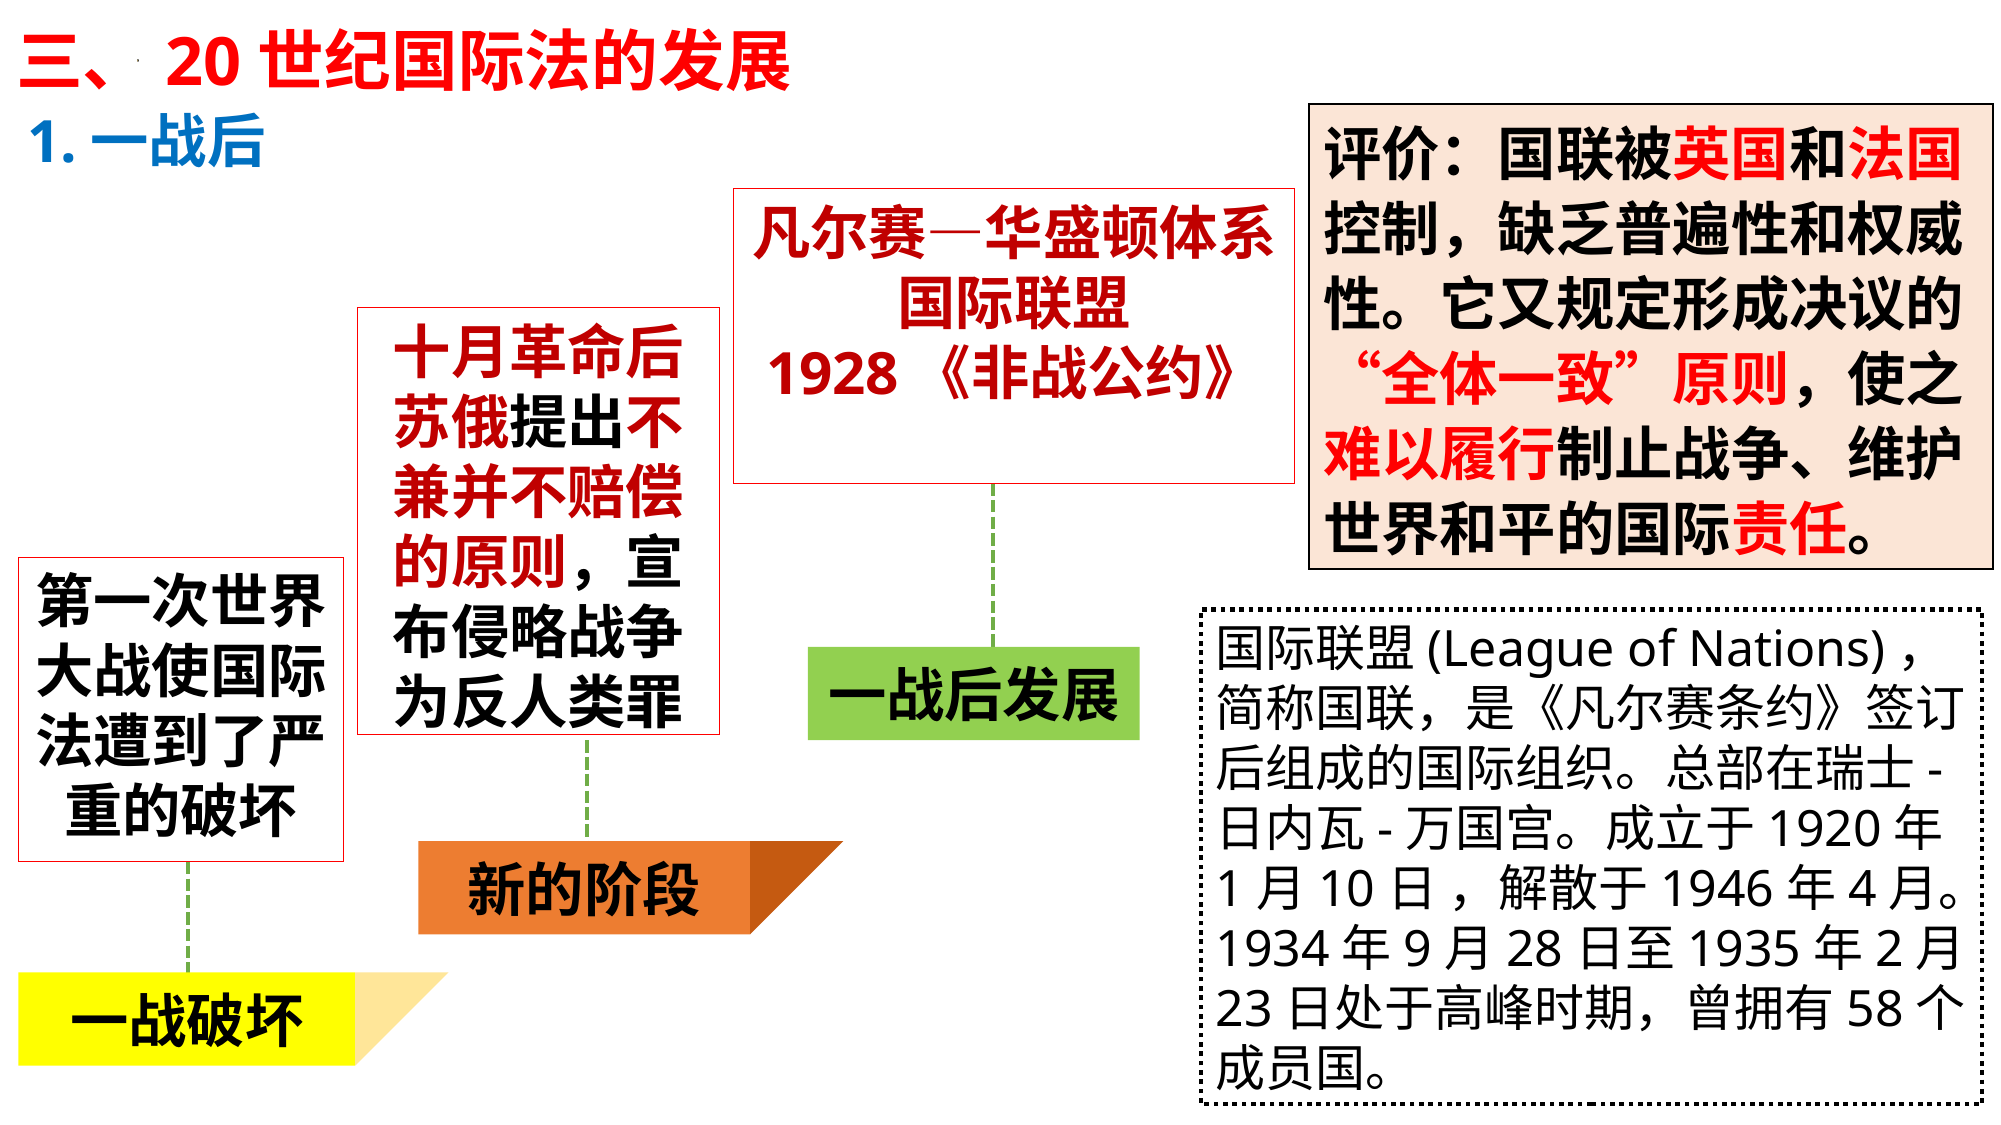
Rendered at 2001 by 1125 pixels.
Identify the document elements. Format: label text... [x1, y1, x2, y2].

text_box 一战破坏 [17, 971, 354, 1067]
text_box [749, 839, 846, 937]
text_box [354, 971, 452, 1069]
text_box 三、20世纪国际法的发展 [1, 3, 824, 106]
text_box 十月革命后苏俄提出不兼并不赔偿的原则，宣布侵略战争为反人类罪 [357, 307, 720, 735]
text_box 凡尔赛—华盛顿体系 国际联盟 1928《非战公约》 [733, 188, 1295, 484]
text_box 国际联盟(League of Nations)，简称国联，是《凡尔赛条约》签订后组成的国际组织。总部在瑞士-日内瓦-万国宫。成立于1920年1月10日 ，解散于1946年4月。1934年9月28日至1935年2月23日处于高峰时期，曾拥有58个成员国。 [1200, 609, 1983, 1105]
text_box 1.一战后 [12, 96, 281, 181]
text_box 第一次世界大战使国际法遭到了严重的破坏 [18, 557, 344, 862]
text_box 评价：国联被英国和法国控制，缺乏普遍性和权威性。它又规定形成决议的“全体一致”原则，使之难以履行制止战争、维护世界和平的国际责任。 [1308, 103, 1994, 570]
text_box 新的阶段 [417, 840, 749, 935]
text_box 一战后发展 [807, 646, 1141, 741]
